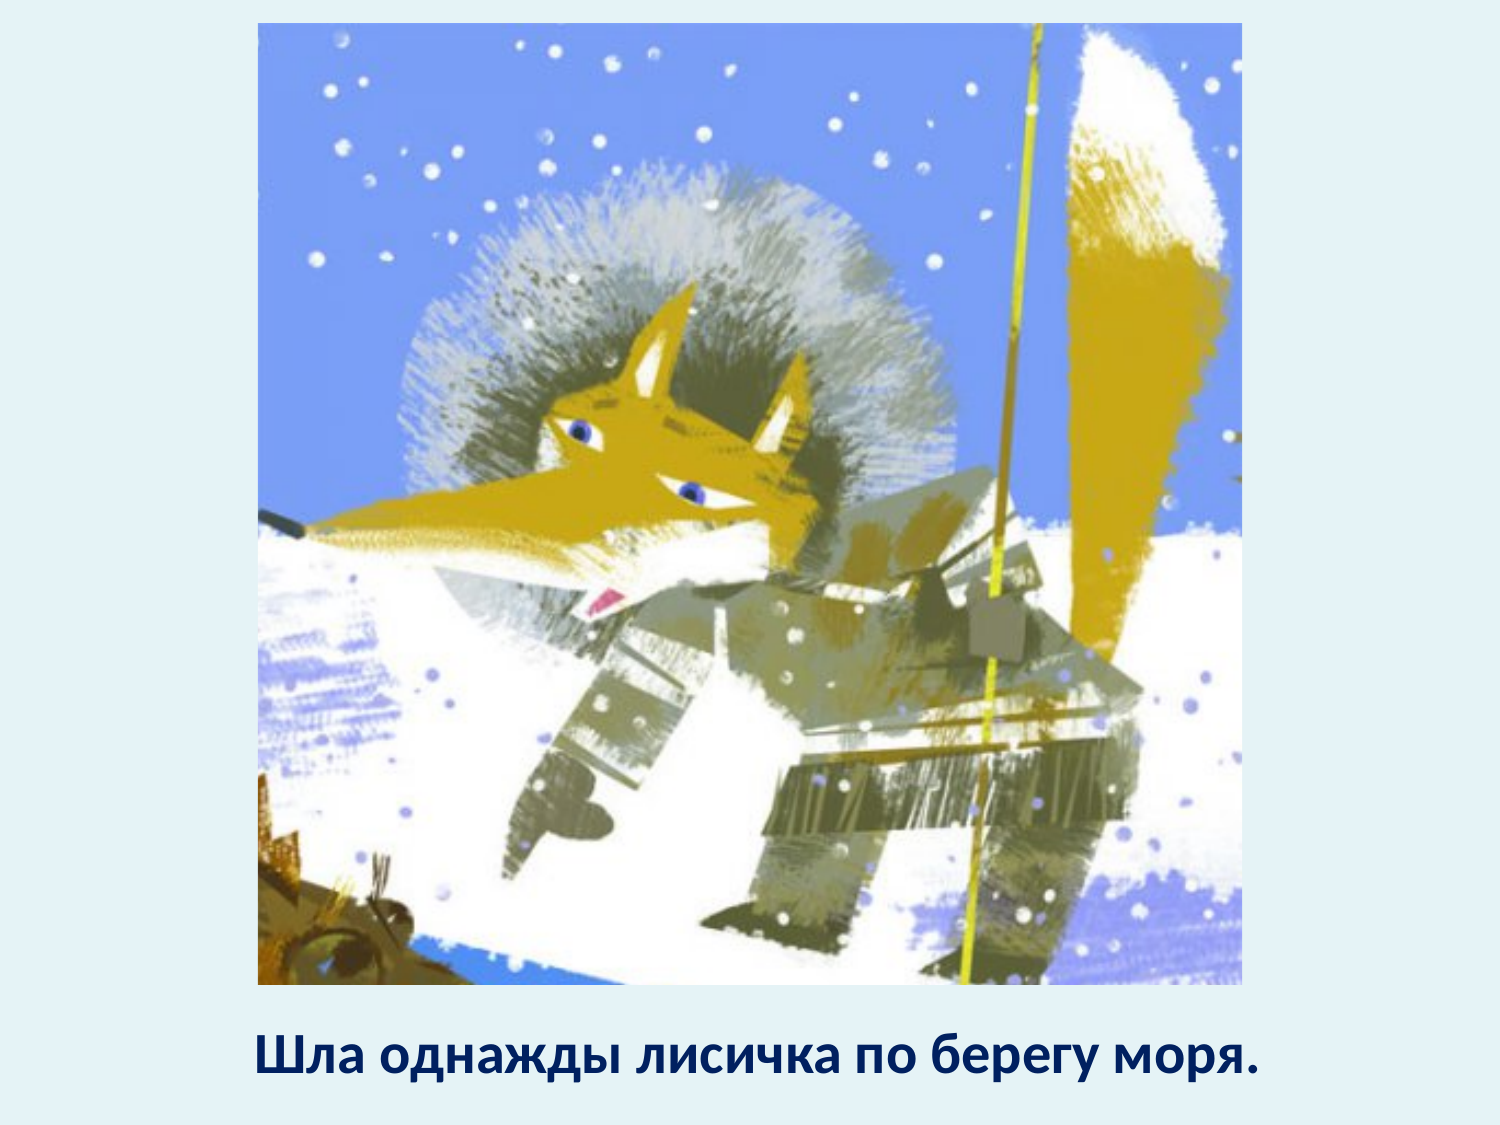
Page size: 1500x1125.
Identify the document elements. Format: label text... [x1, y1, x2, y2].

picture [257, 23, 1243, 986]
text_box Шла однажды лисичка по берегу моря. [239, 1007, 1290, 1093]
